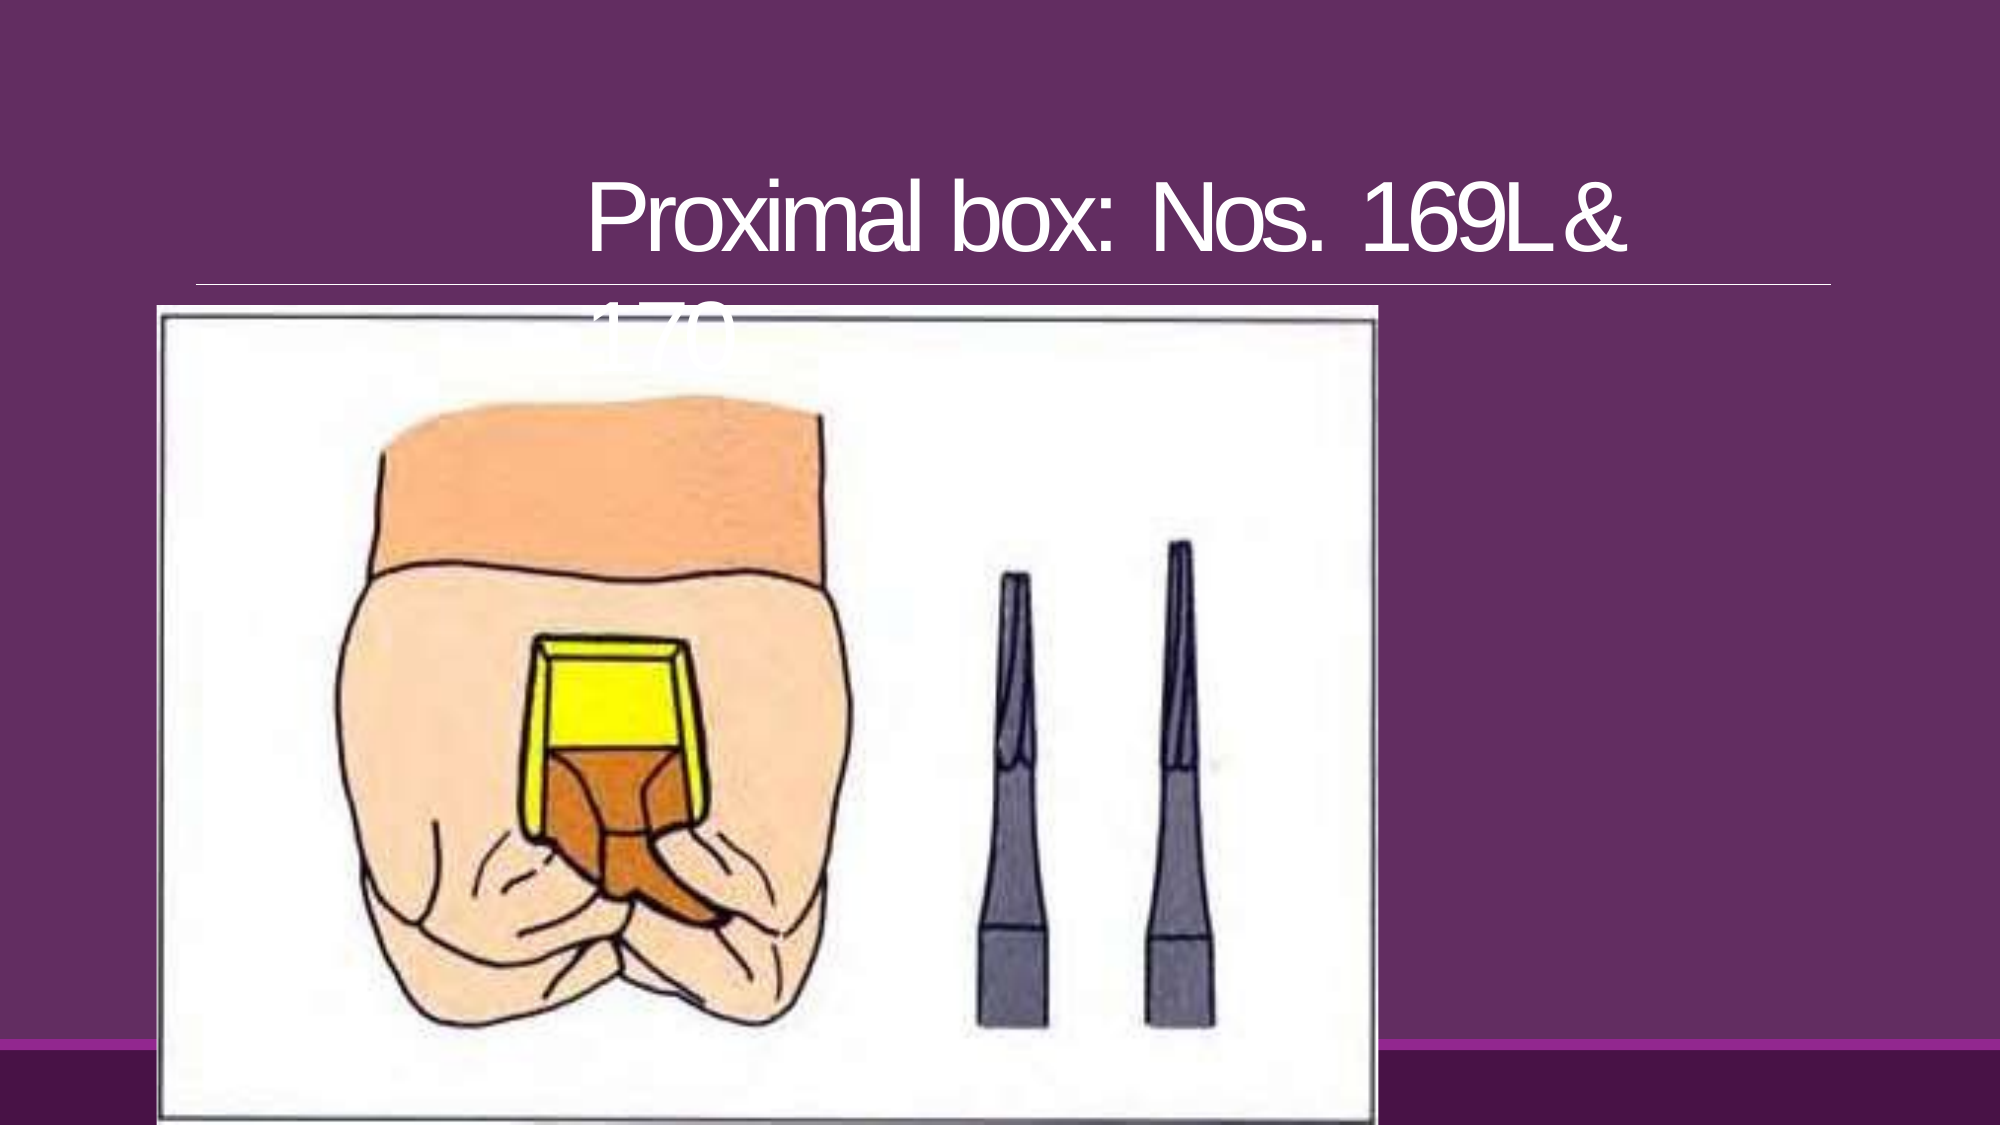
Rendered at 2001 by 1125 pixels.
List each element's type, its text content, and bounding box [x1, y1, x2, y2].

text_box [156, 305, 1379, 1125]
title Proximal box: Nos. 169L & 170 [582, 149, 1800, 392]
